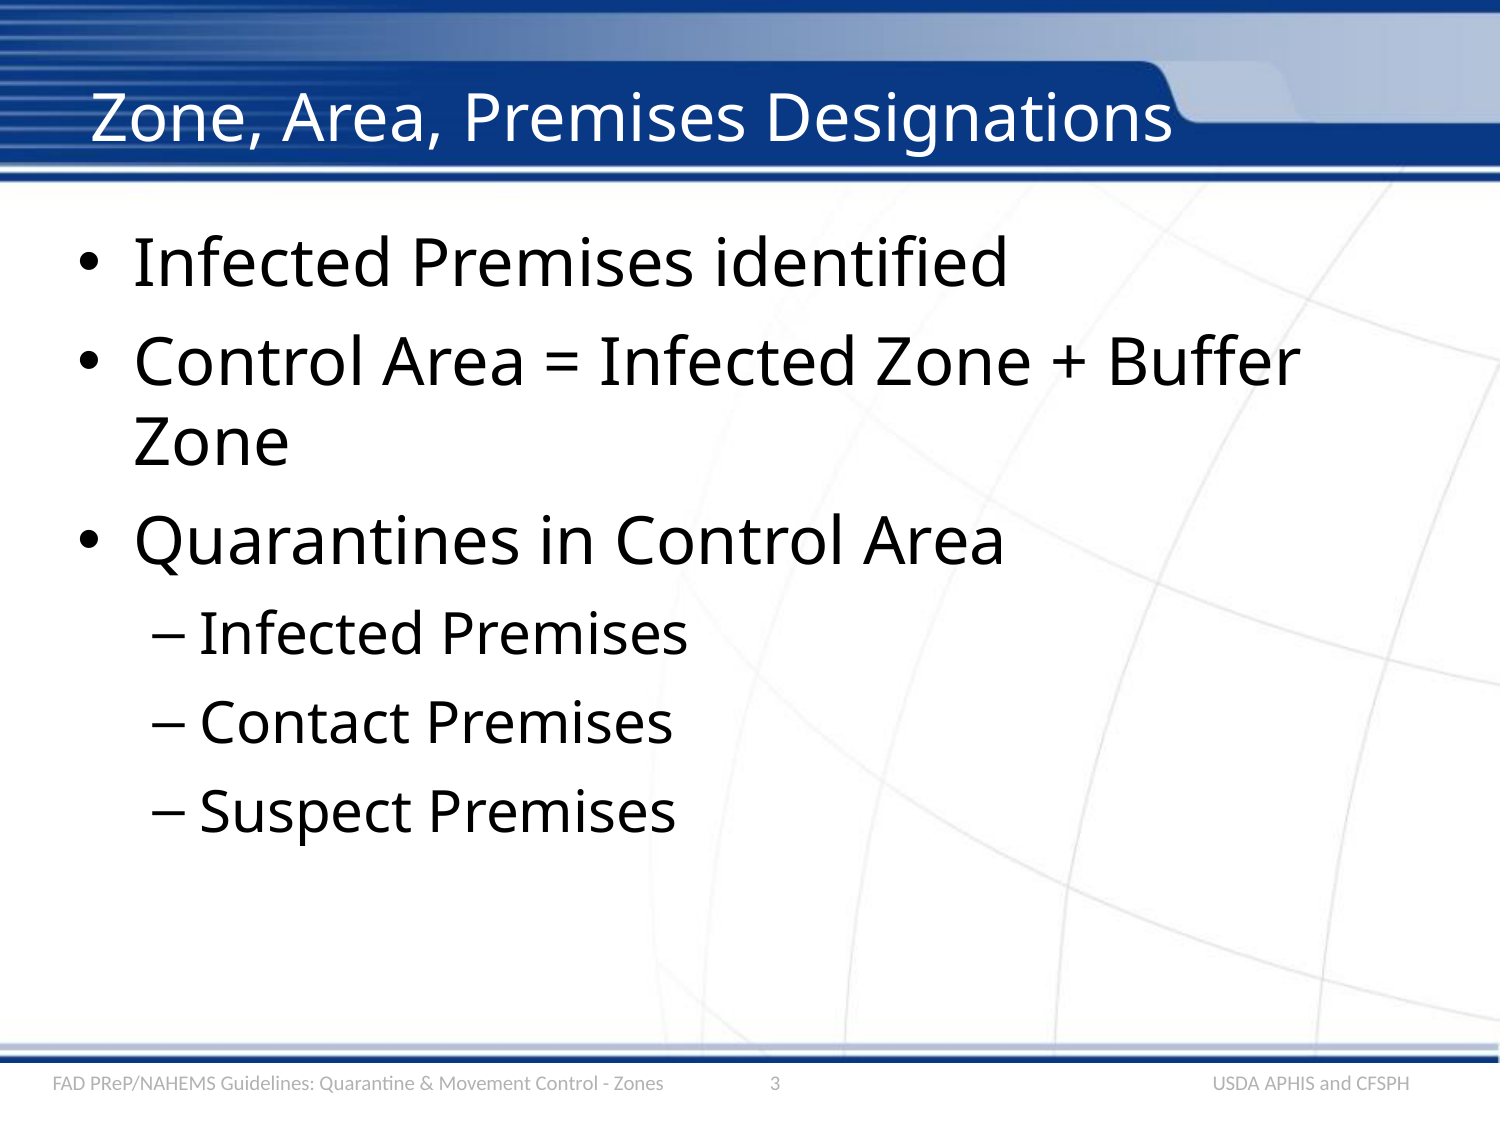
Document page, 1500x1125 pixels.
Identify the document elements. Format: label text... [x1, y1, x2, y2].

list Infected Premises identified Control Area = Infected Zone + Buffer Zone Quarantines in Control Area Infected Premises Contact Premises Suspect Premises [62, 212, 1413, 1025]
title Zone, Area, Premises Designations [75, 24, 1425, 163]
picture [0, 0, 1500, 1063]
slide_number 3 [600, 1042, 950, 1103]
slide_number USDA APHIS and CFSPH [1074, 1042, 1425, 1103]
footer FAD PReP/NAHEMS Guidelines: Quarantine & Movement Control - Zones [37, 1042, 600, 1103]
